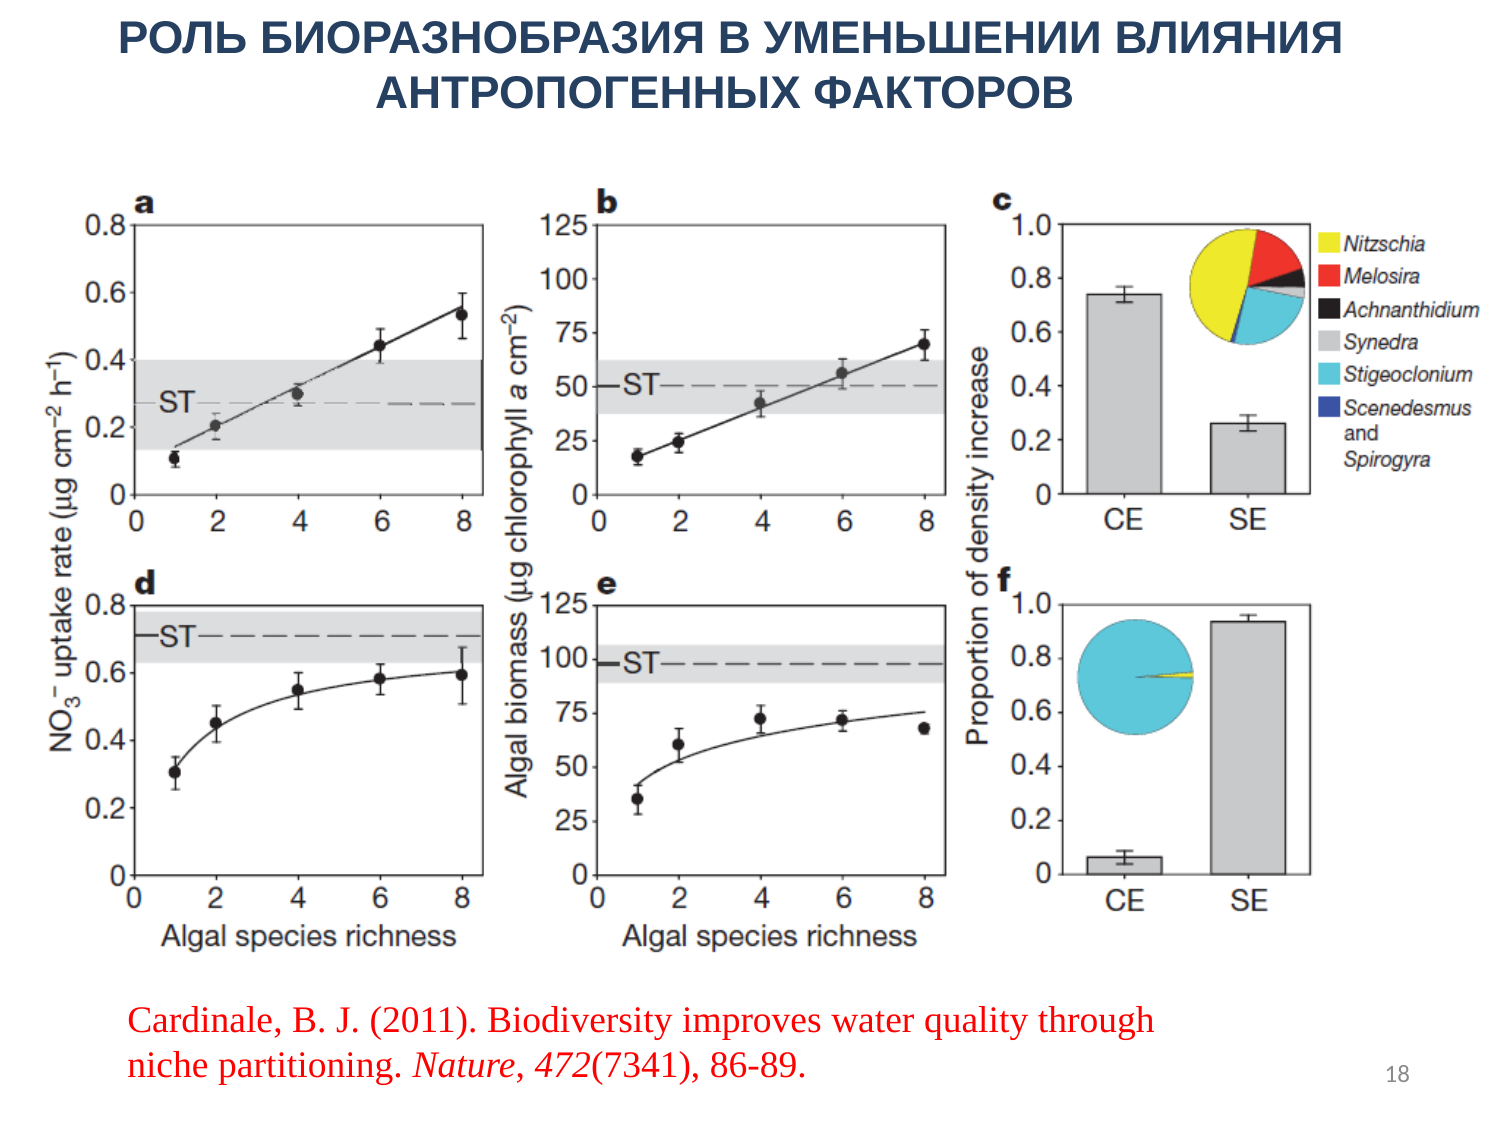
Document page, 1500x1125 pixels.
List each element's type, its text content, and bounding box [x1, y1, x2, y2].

text_box Cardinale, B. J. (2011). Biodiversity improves water quality through niche partitioning. Nature, 472(7341), 86-89. [112, 991, 1238, 1093]
text_box РОЛЬ БИОРАЗНОБРАЗИЯ В УМЕНЬШЕНИИ ВЛИЯНИЯ АНТРОПОГЕННЫХ ФАКТОРОВ [62, 0, 1400, 123]
slide_number 18 [1074, 1042, 1425, 1103]
picture [16, 124, 1500, 984]
